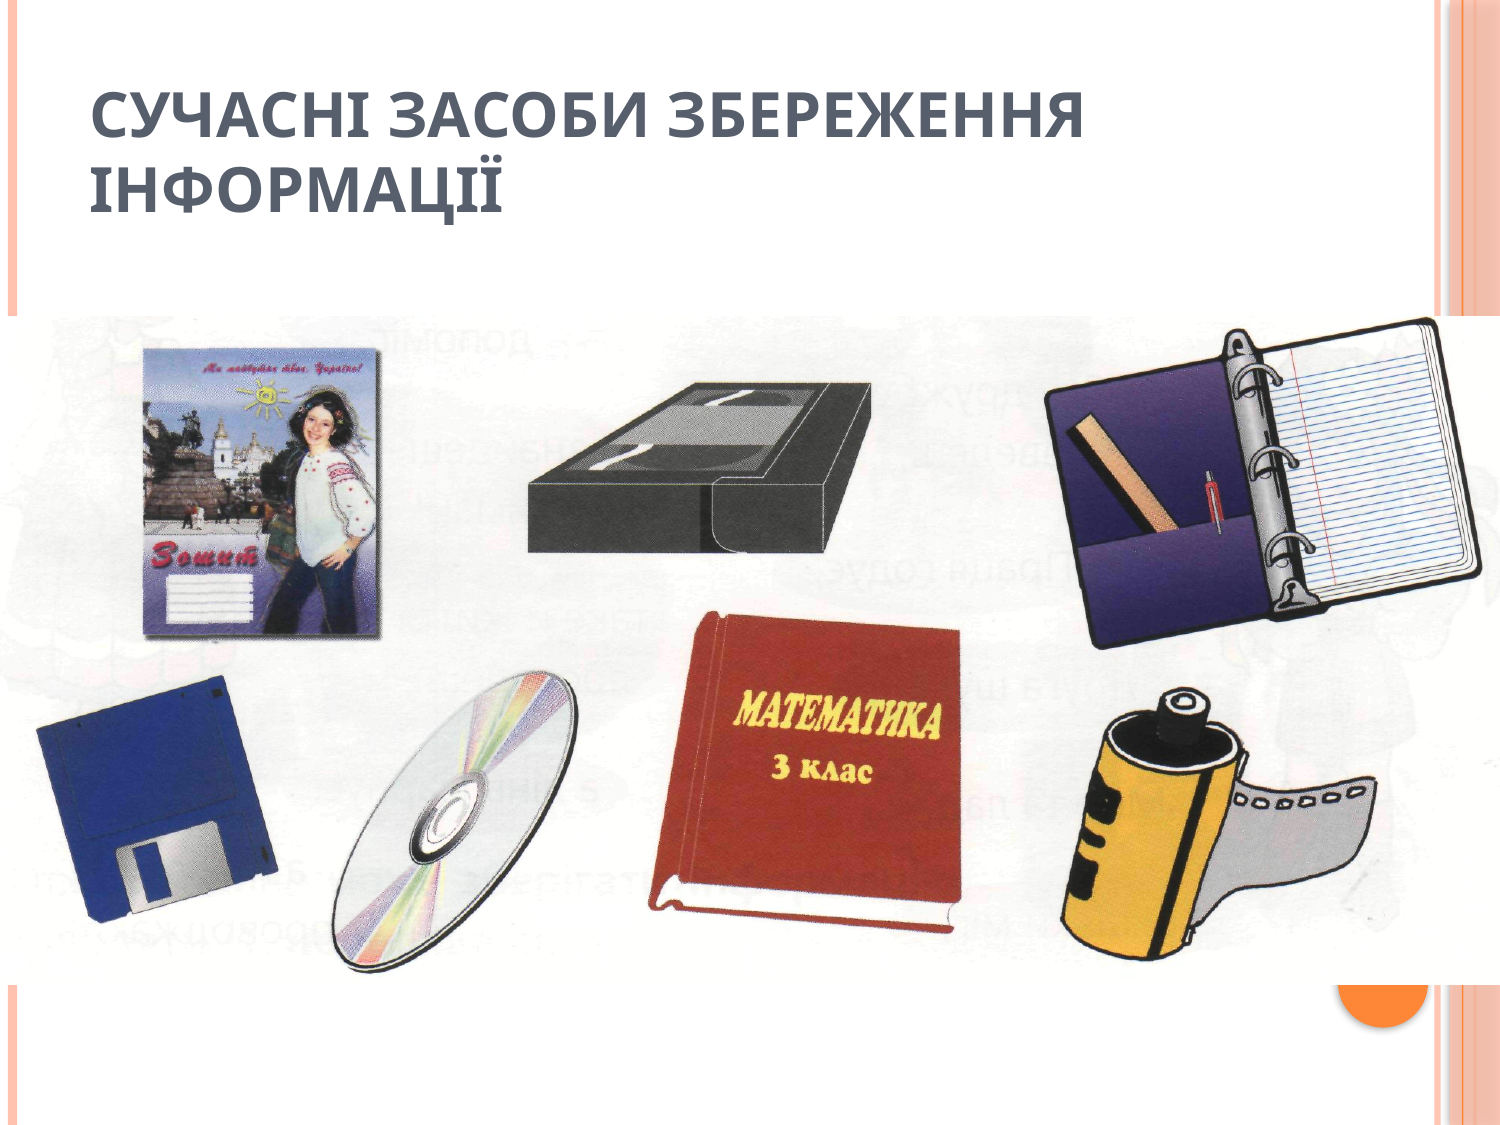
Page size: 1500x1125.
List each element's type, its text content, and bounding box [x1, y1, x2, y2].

picture [0, 315, 1500, 986]
title Сучасні засоби збереження інформації [75, 45, 1300, 233]
